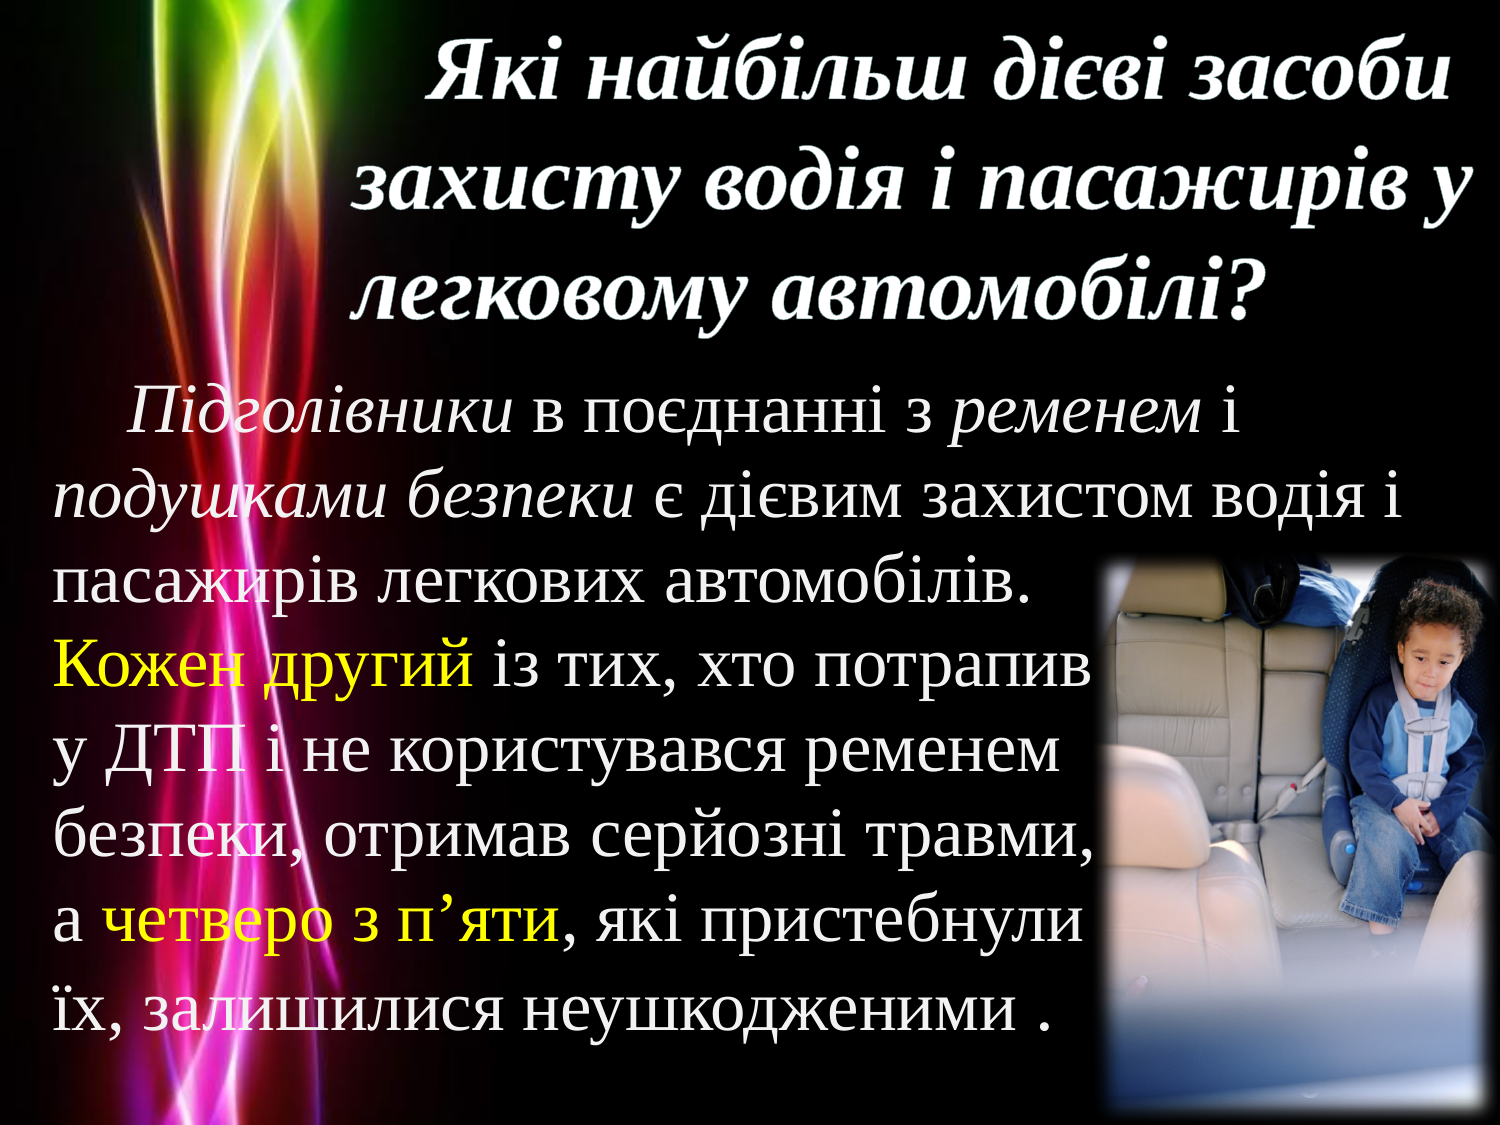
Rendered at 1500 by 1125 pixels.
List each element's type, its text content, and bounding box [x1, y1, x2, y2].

picture [0, 0, 1500, 1125]
text_box Які найбільш дієві засоби захисту водія і пасажирів у легковому автомобілі? [337, 0, 1500, 345]
text_box Підголівники в поєднанні з ременем і подушками безпеки є дієвим захистом водія і пасажирів легкових автомобілів. Кожен другий із тих, хто потрапив у ДТП і не користувався ременем безпеки, отримав серйозні травми, а четверо з п’яти, які пристебнули їх, залишилися неушкодженими . [37, 303, 1463, 1054]
